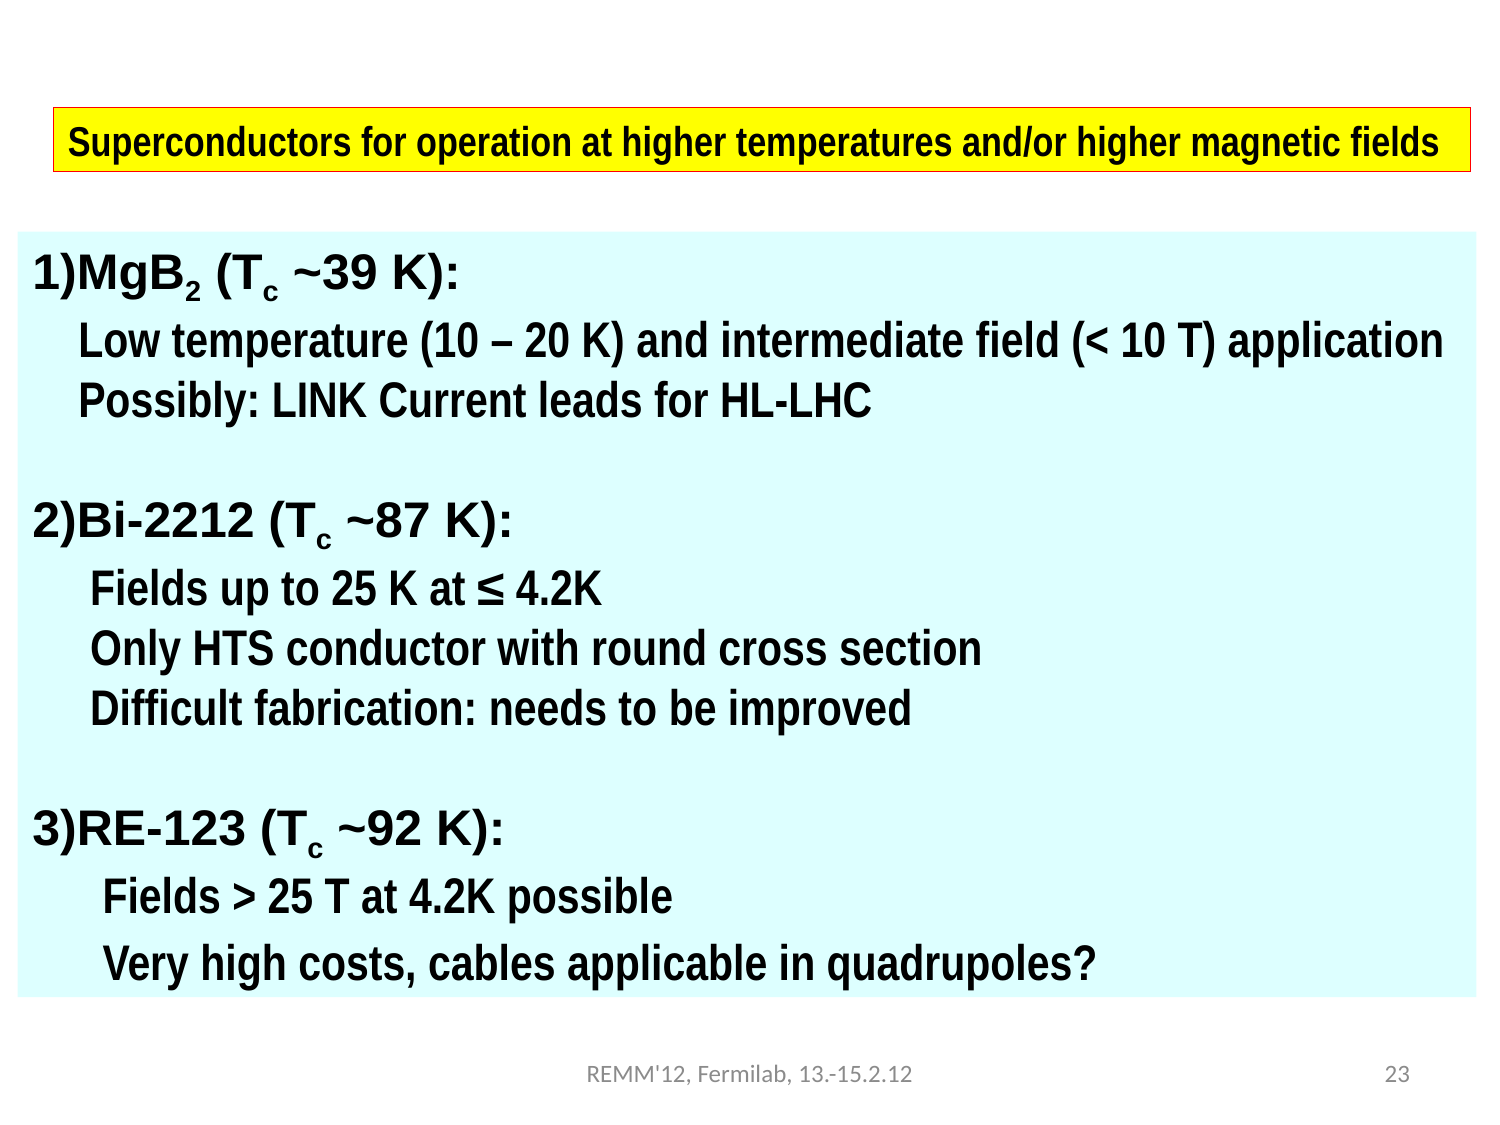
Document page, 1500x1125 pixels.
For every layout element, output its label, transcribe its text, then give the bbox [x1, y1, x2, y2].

footer REMM'12, Fermilab, 13.-15.2.12 [512, 1042, 988, 1103]
text_box MgB2 (Tc ~39 K): Low temperature (10 – 20 K) and intermediate field (< 10 T) application Possibly: LINK Current leads for HL-LHC Bi-2212 (Tc ~87 K): Fields up to 25 K at ≤ 4.2K Only HTS conductor with round cross section Difficult fabrication: needs to be improved RE-123 (Tc ~92 K): Fields > 25 T at 4.2K possible Very high costs, cables applicable in quadrupoles? [17, 231, 1477, 998]
slide_number 23 [1074, 1042, 1425, 1103]
text_box Superconductors for operation at higher temperatures and/or higher magnetic fields [53, 107, 1471, 172]
